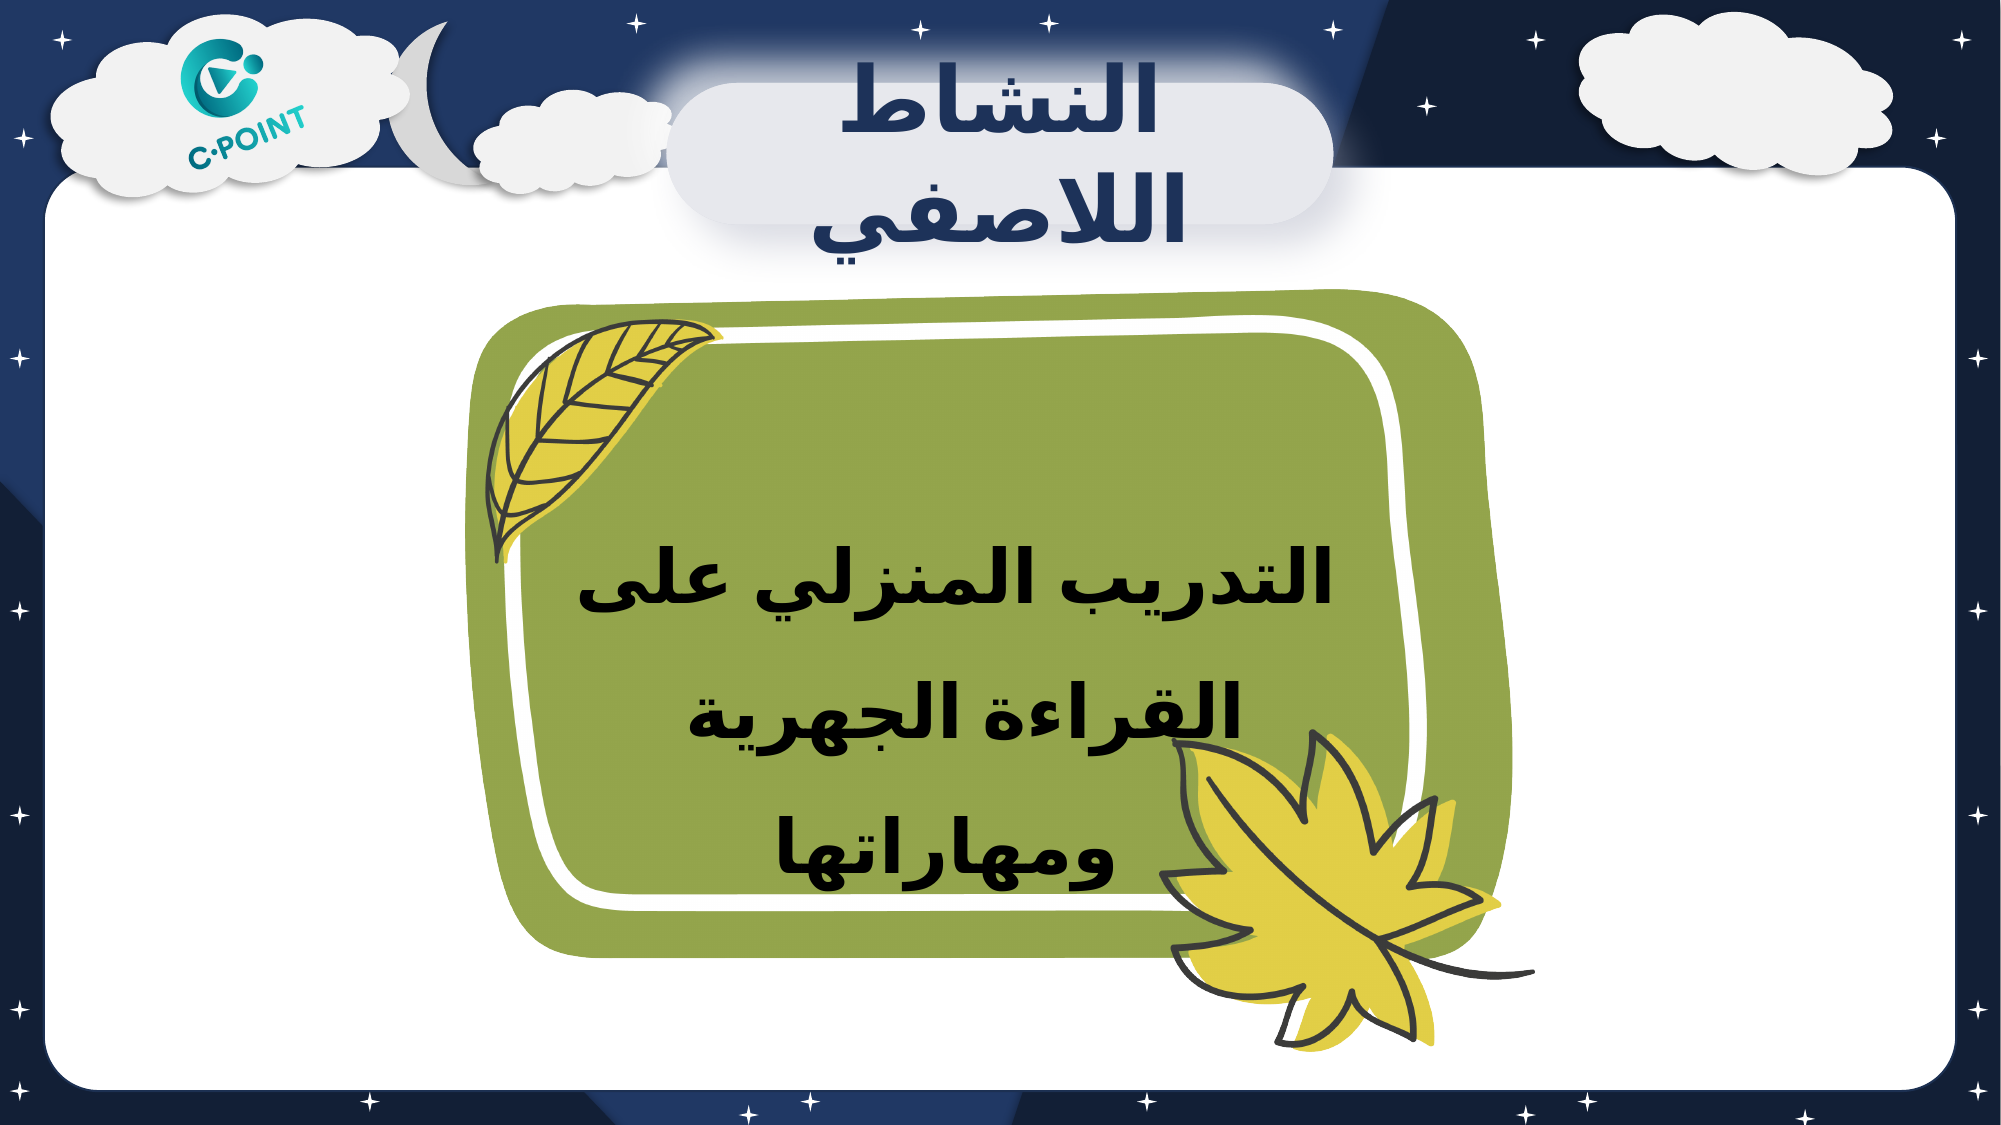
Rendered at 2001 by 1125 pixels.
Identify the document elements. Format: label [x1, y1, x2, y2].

text_box [666, 82, 1334, 225]
text_box [465, 289, 1535, 1052]
picture [134, 0, 327, 190]
